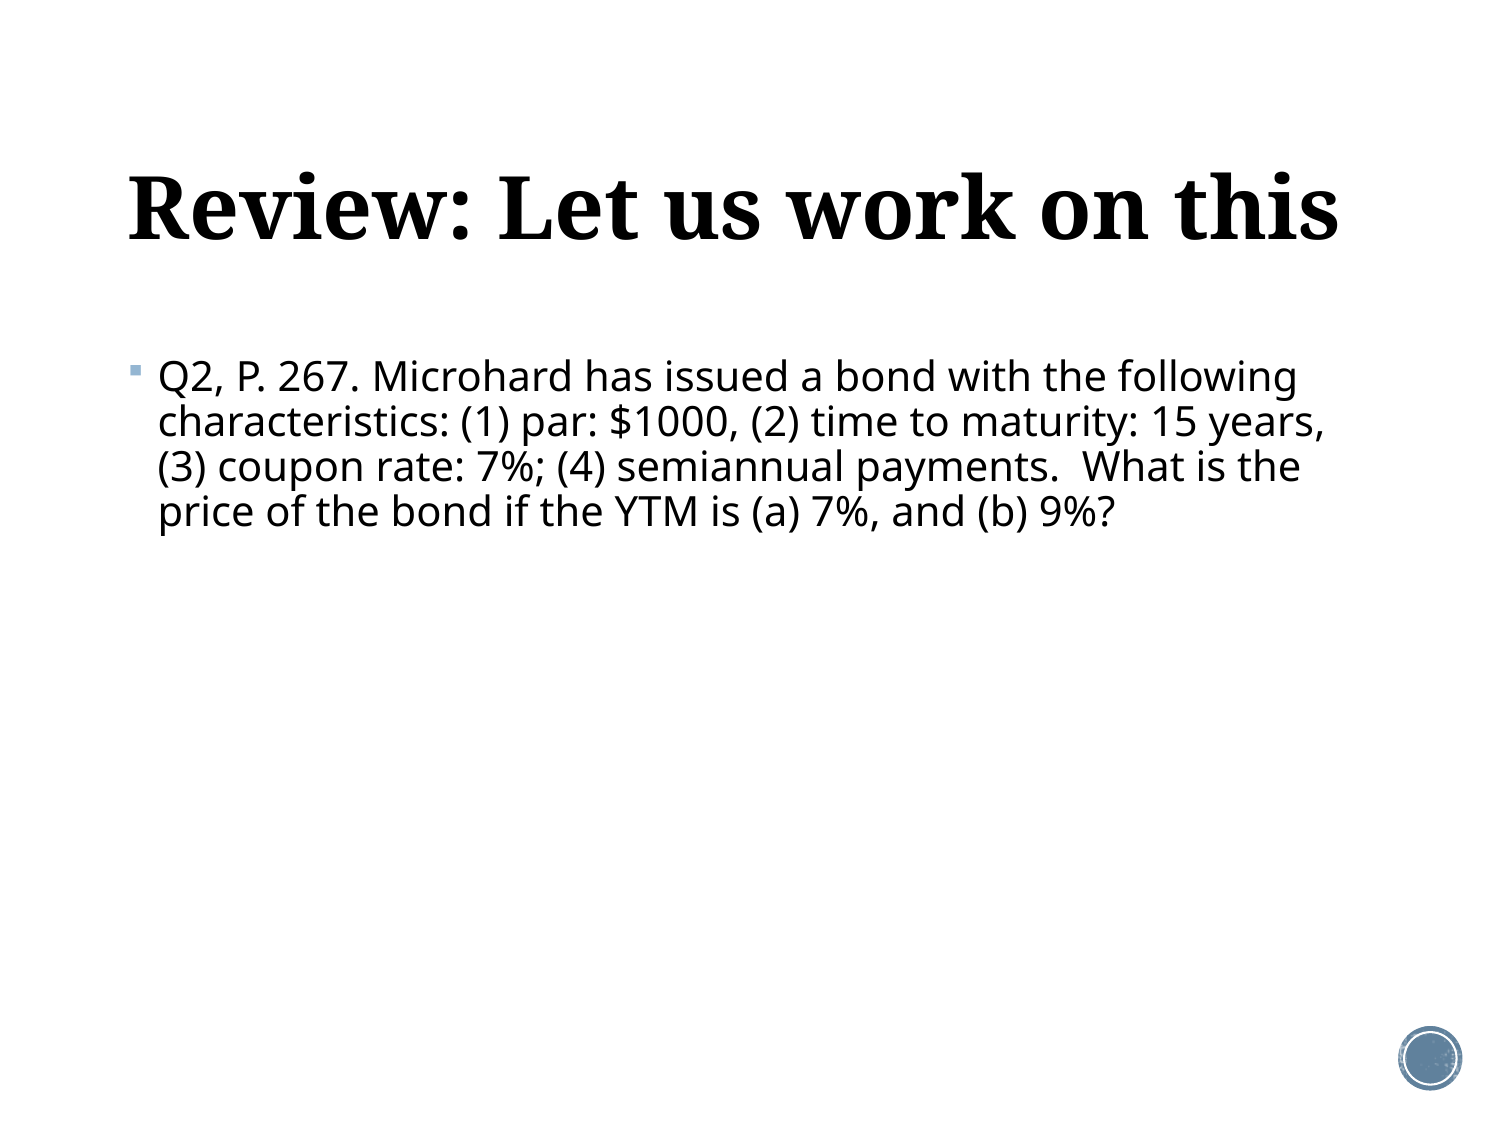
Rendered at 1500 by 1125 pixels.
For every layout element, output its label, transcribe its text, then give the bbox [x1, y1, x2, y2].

list Q2, P. 267. Microhard has issued a bond with the following characteristics: (1) par: $1000, (2) time to maturity: 15 years, (3) coupon rate: 7%; (4) semiannual payments. What is the price of the bond if the YTM is (a) 7%, and (b) 9%? [112, 348, 1388, 1013]
title Review: Let us work on this [112, 79, 1388, 344]
